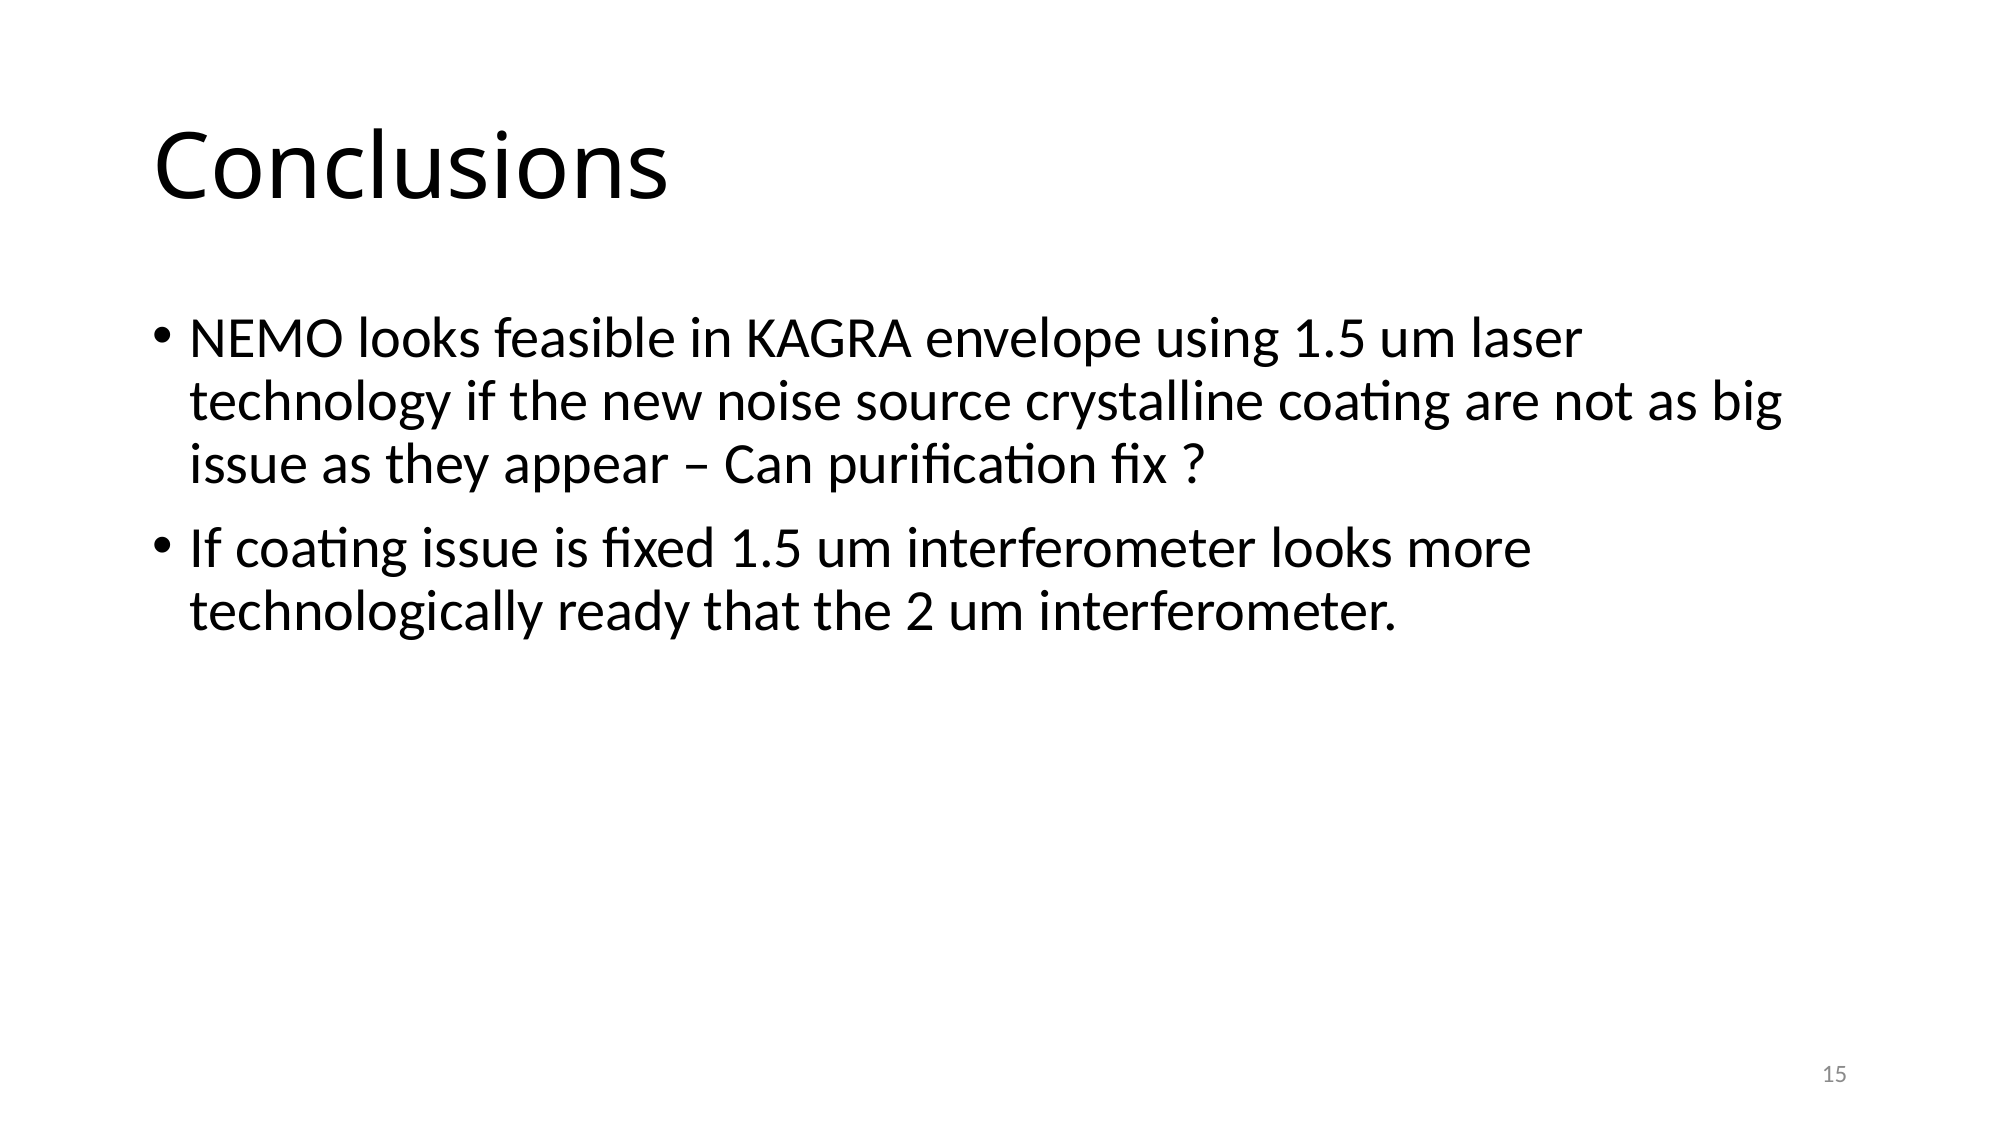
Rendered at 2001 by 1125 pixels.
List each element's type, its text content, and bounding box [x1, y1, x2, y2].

list NEMO looks feasible in KAGRA envelope using 1.5 um laser technology if the new noise source crystalline coating are not as big issue as they appear – Can purification fix ? If coating issue is fixed 1.5 um interferometer looks more technologically ready that the 2 um interferometer. [137, 299, 1863, 1014]
slide_number 15 [1412, 1042, 1863, 1103]
title Conclusions [137, 59, 1863, 278]
